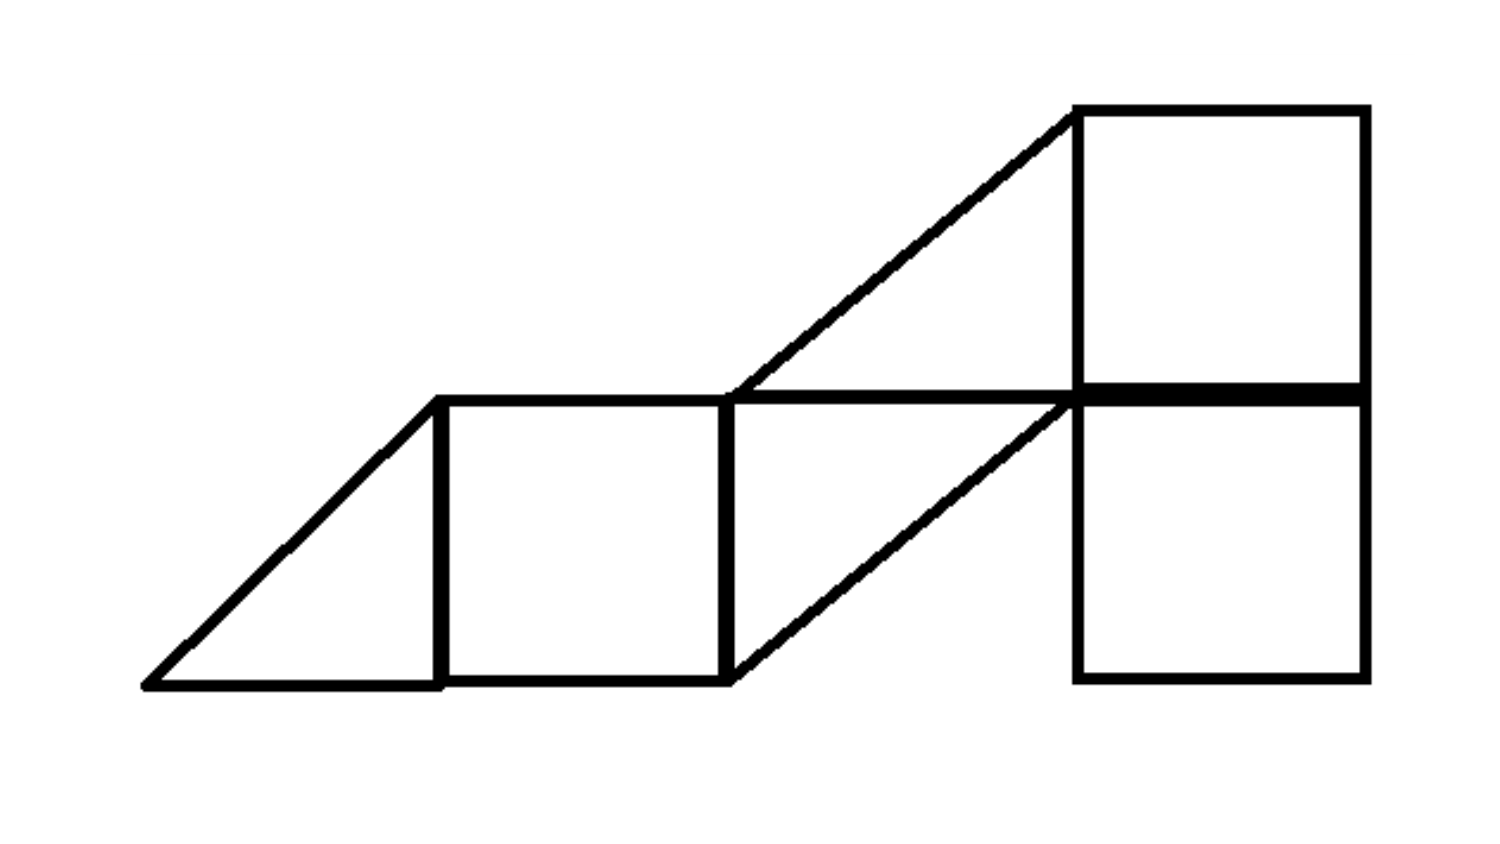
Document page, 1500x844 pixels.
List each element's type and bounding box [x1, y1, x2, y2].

picture [127, 53, 1415, 809]
